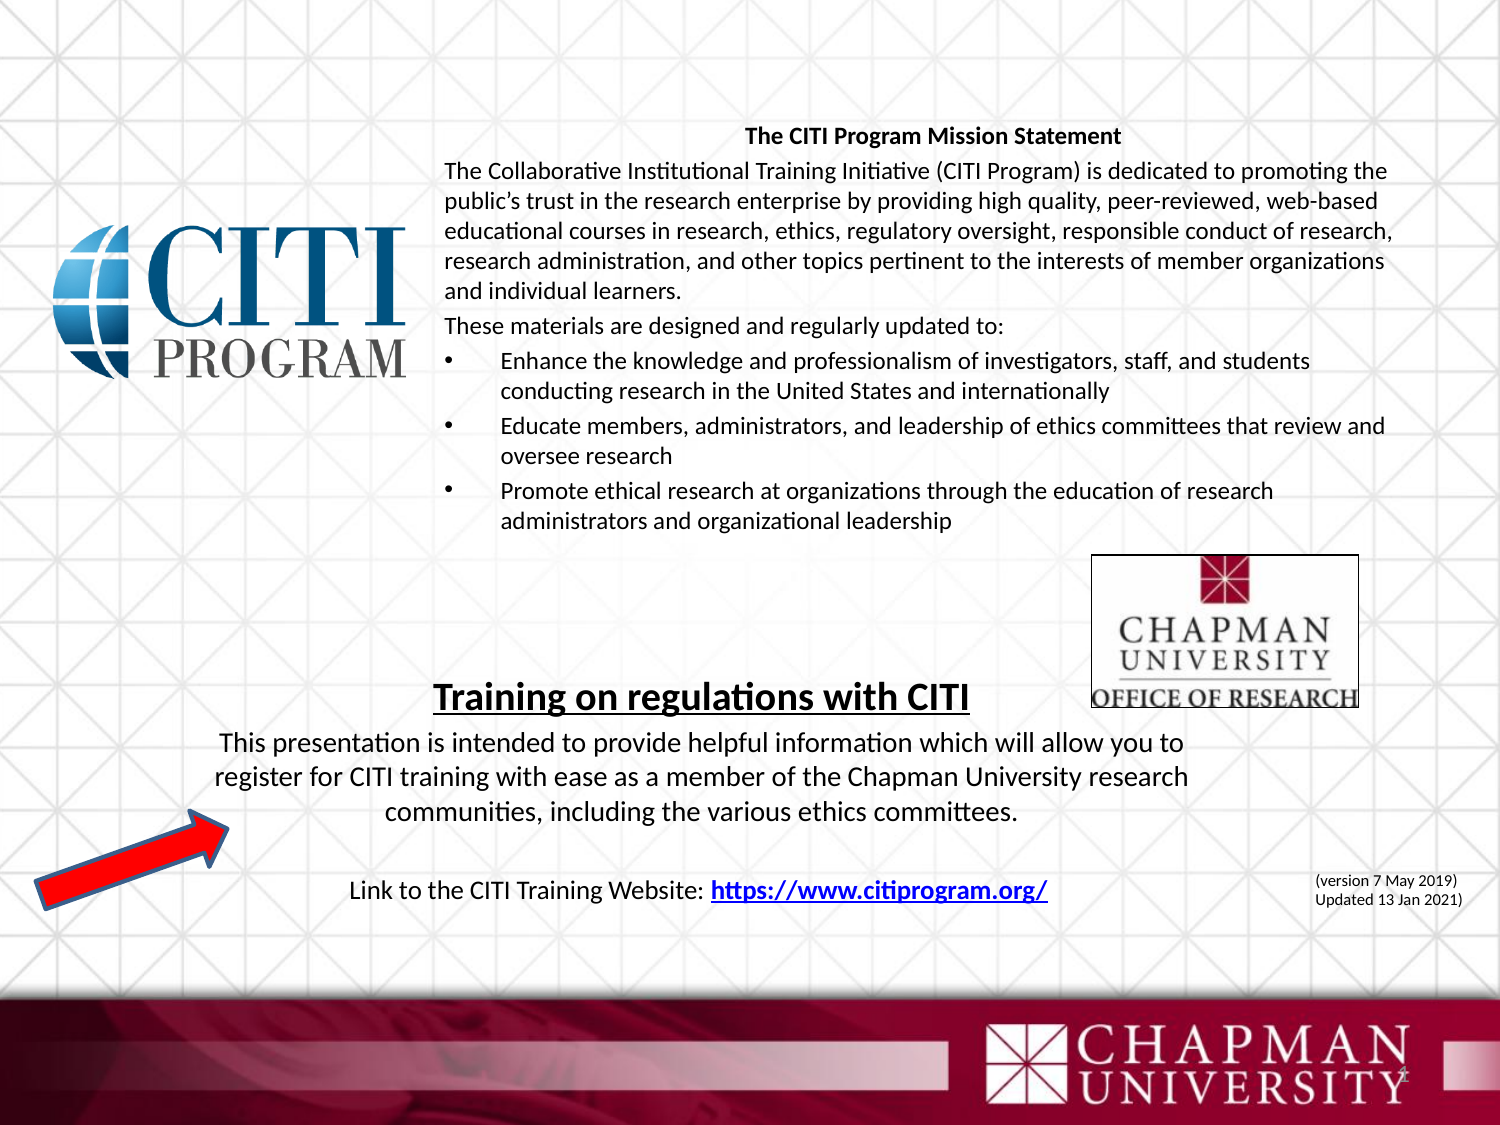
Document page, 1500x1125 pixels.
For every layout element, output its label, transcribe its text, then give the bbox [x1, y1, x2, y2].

list Training on regulations with CITI This presentation is intended to provide helpful information which will allow you to register for CITI training with ease as a member of the Chapman University research communities, including the various ethics committees. Link to the CITI Training Website: https://www.citiprogram.org/ [178, 662, 1225, 963]
picture [0, 0, 1500, 1125]
list The CITI Program Mission Statement The Collaborative Institutional Training Initiative (CITI Program) is dedicated to promoting the public’s trust in the research enterprise by providing high quality, peer-reviewed, web-based educational courses in research, ethics, regulatory oversight, responsible conduct of research, research administration, and other topics pertinent to the interests of member organizations and individual learners. These materials are designed and regularly updated to: Enhance the knowledge and professionalism of investigators, staff, and students conducting research in the United States and internationally Educate members, administrators, and leadership of ethics committees that review and oversee research Promote ethical research at organizations through the education of research administrators and organizational leadership [429, 112, 1439, 476]
slide_number 1 [1074, 1042, 1425, 1103]
text_box [33, 808, 230, 912]
text_box (version 7 May 2019) Updated 13 Jan 2021) [1300, 861, 1479, 917]
